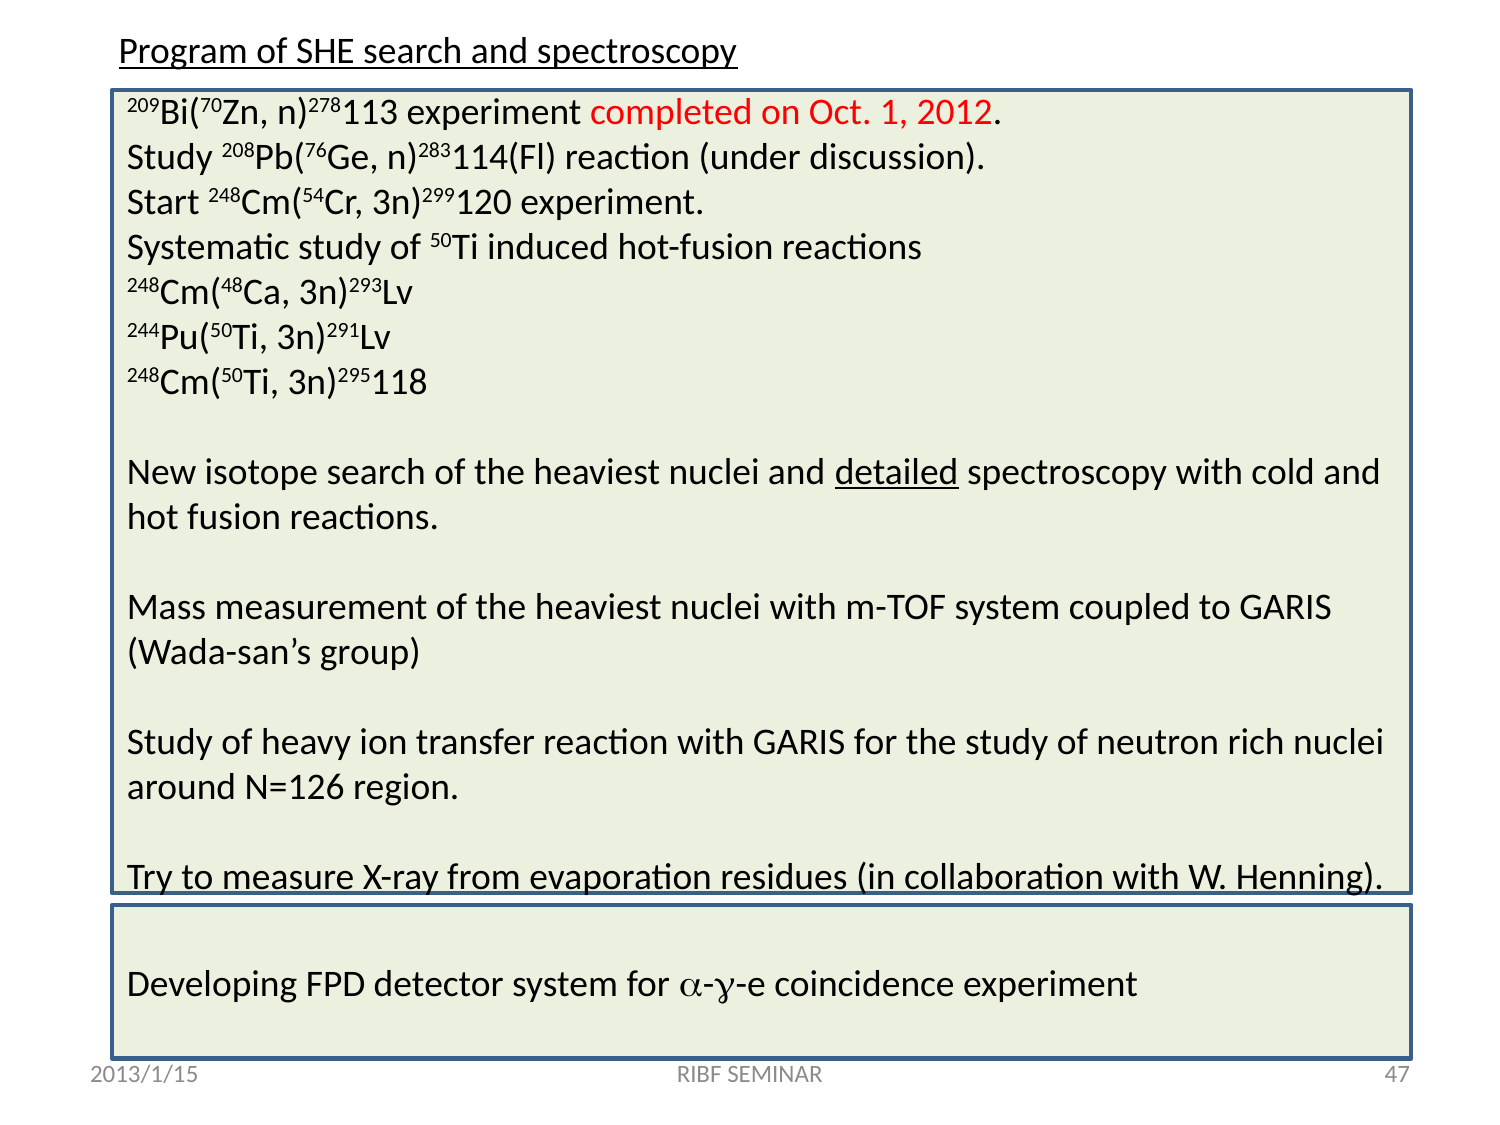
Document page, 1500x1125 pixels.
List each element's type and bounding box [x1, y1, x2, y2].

text_box [110, 903, 1413, 1061]
slide_number [75, 1042, 425, 1103]
text_box [110, 88, 1413, 895]
slide_number [1074, 1042, 1425, 1103]
text_box [103, 19, 753, 79]
footer [512, 1042, 988, 1103]
